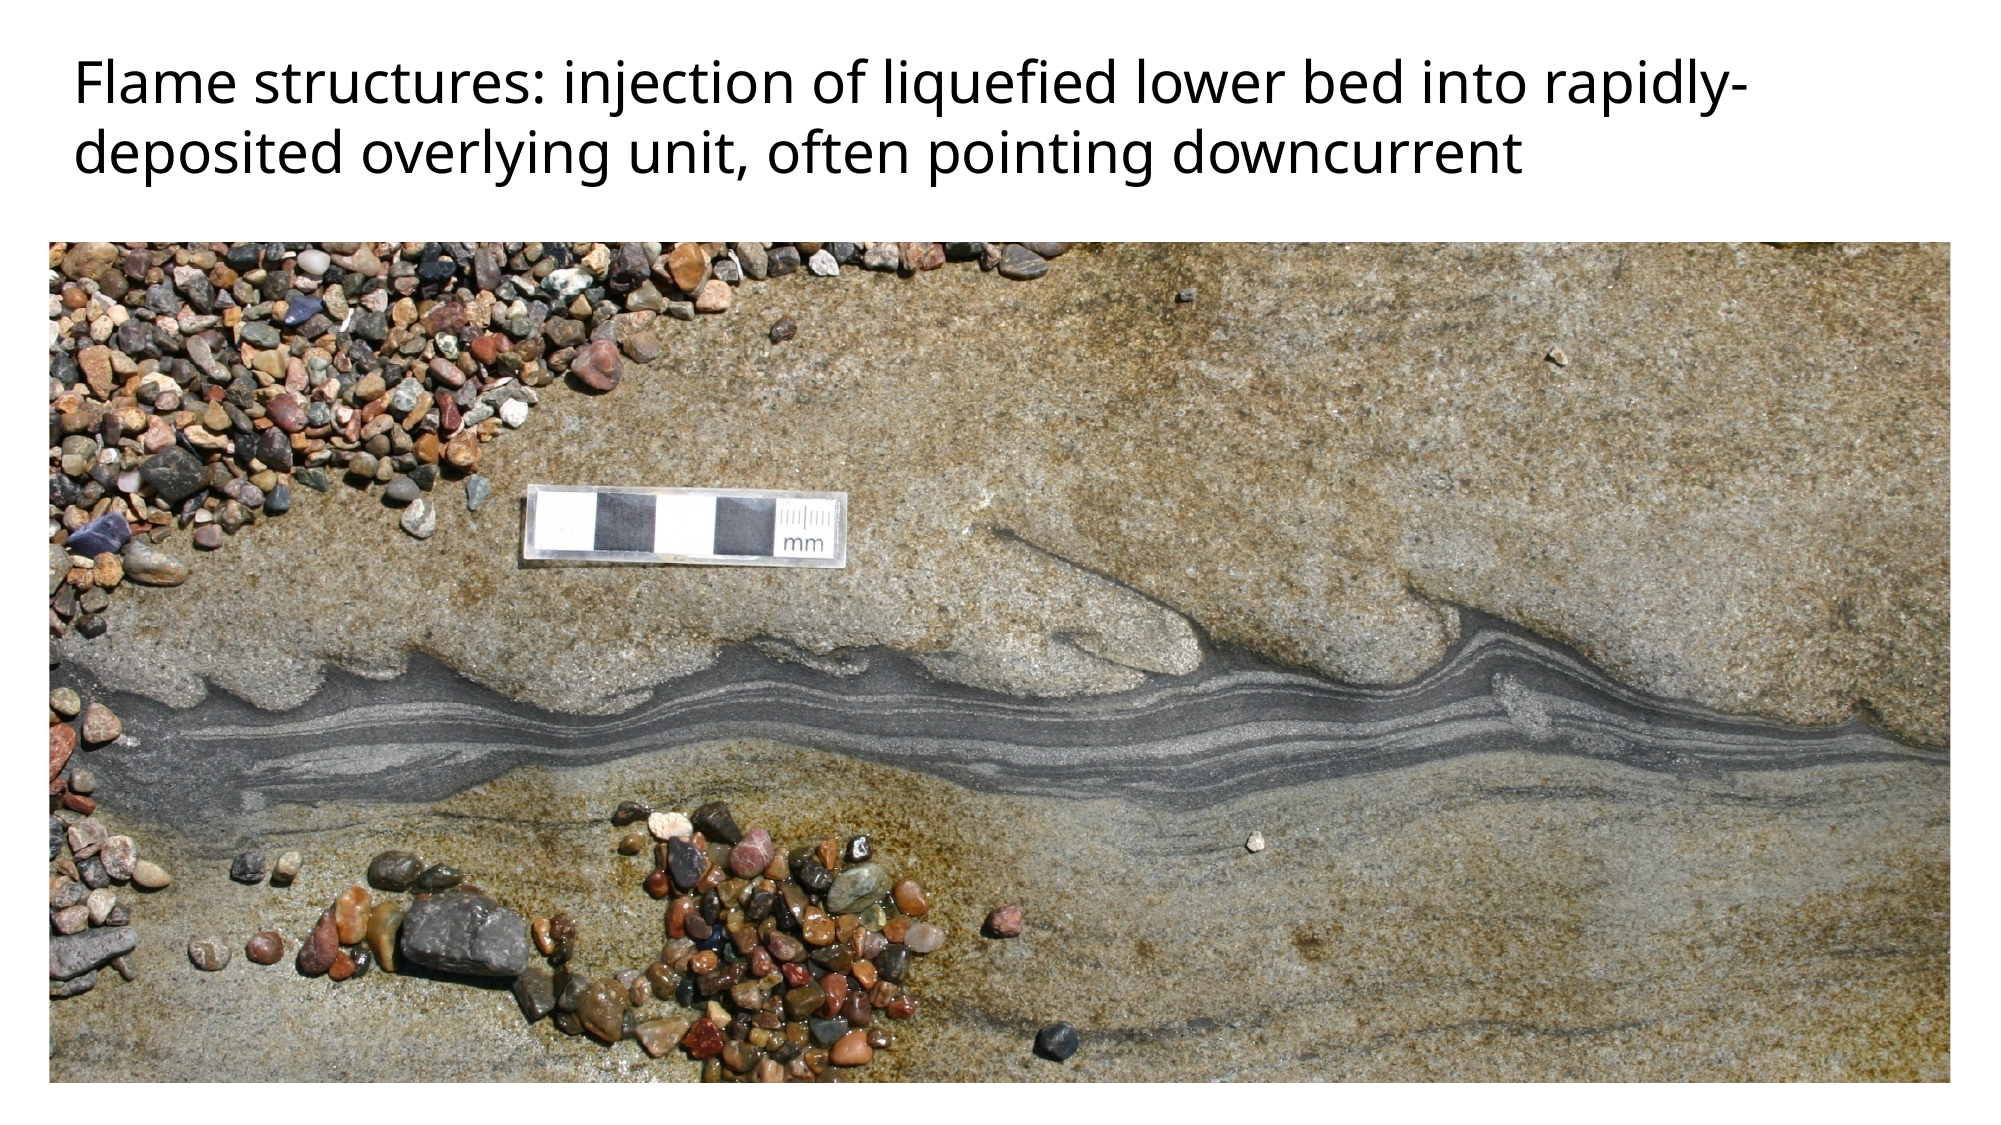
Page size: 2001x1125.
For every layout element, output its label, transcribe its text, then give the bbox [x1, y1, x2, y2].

picture [49, 242, 1951, 1083]
text_box Flame structures: injection of liquefied lower bed into rapidly-deposited overlying unit, often pointing downcurrent [58, 37, 1920, 193]
